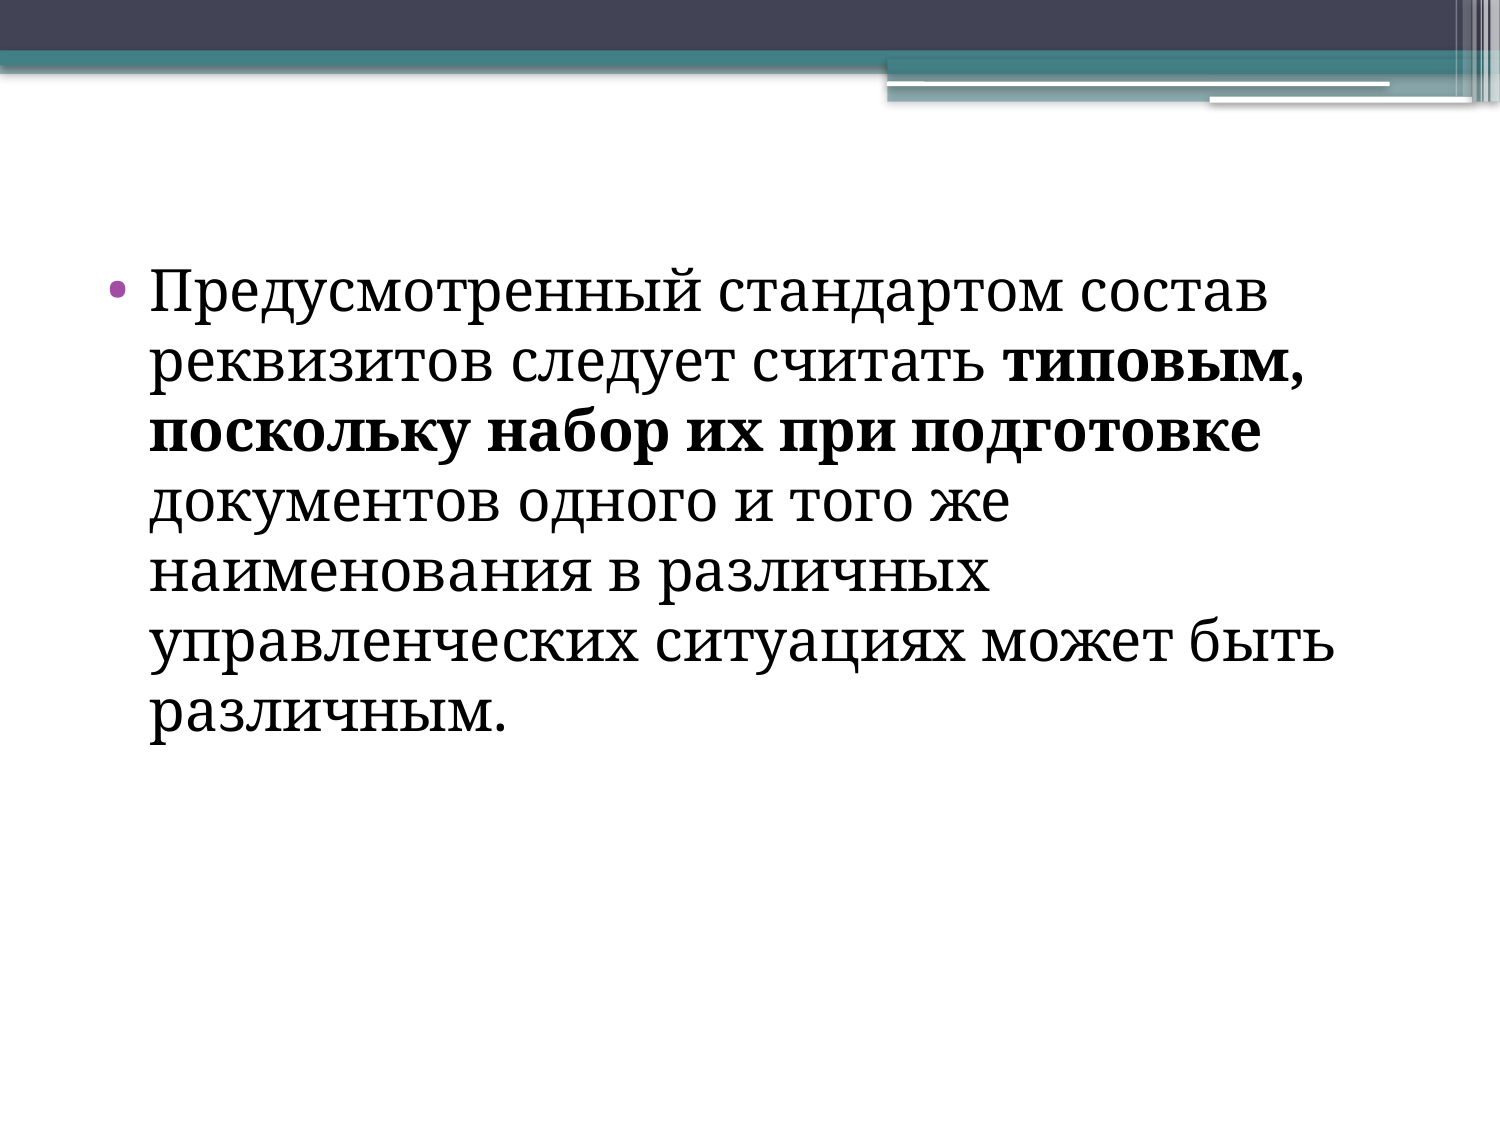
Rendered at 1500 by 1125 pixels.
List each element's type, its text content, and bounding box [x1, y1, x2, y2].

list Предусмотренный стандартом состав реквизитов следует считать типовым, поскольку набор их при подготовке документов одного и того же наименования в различных управленческих ситуациях может быть различным. [75, 246, 1425, 1079]
